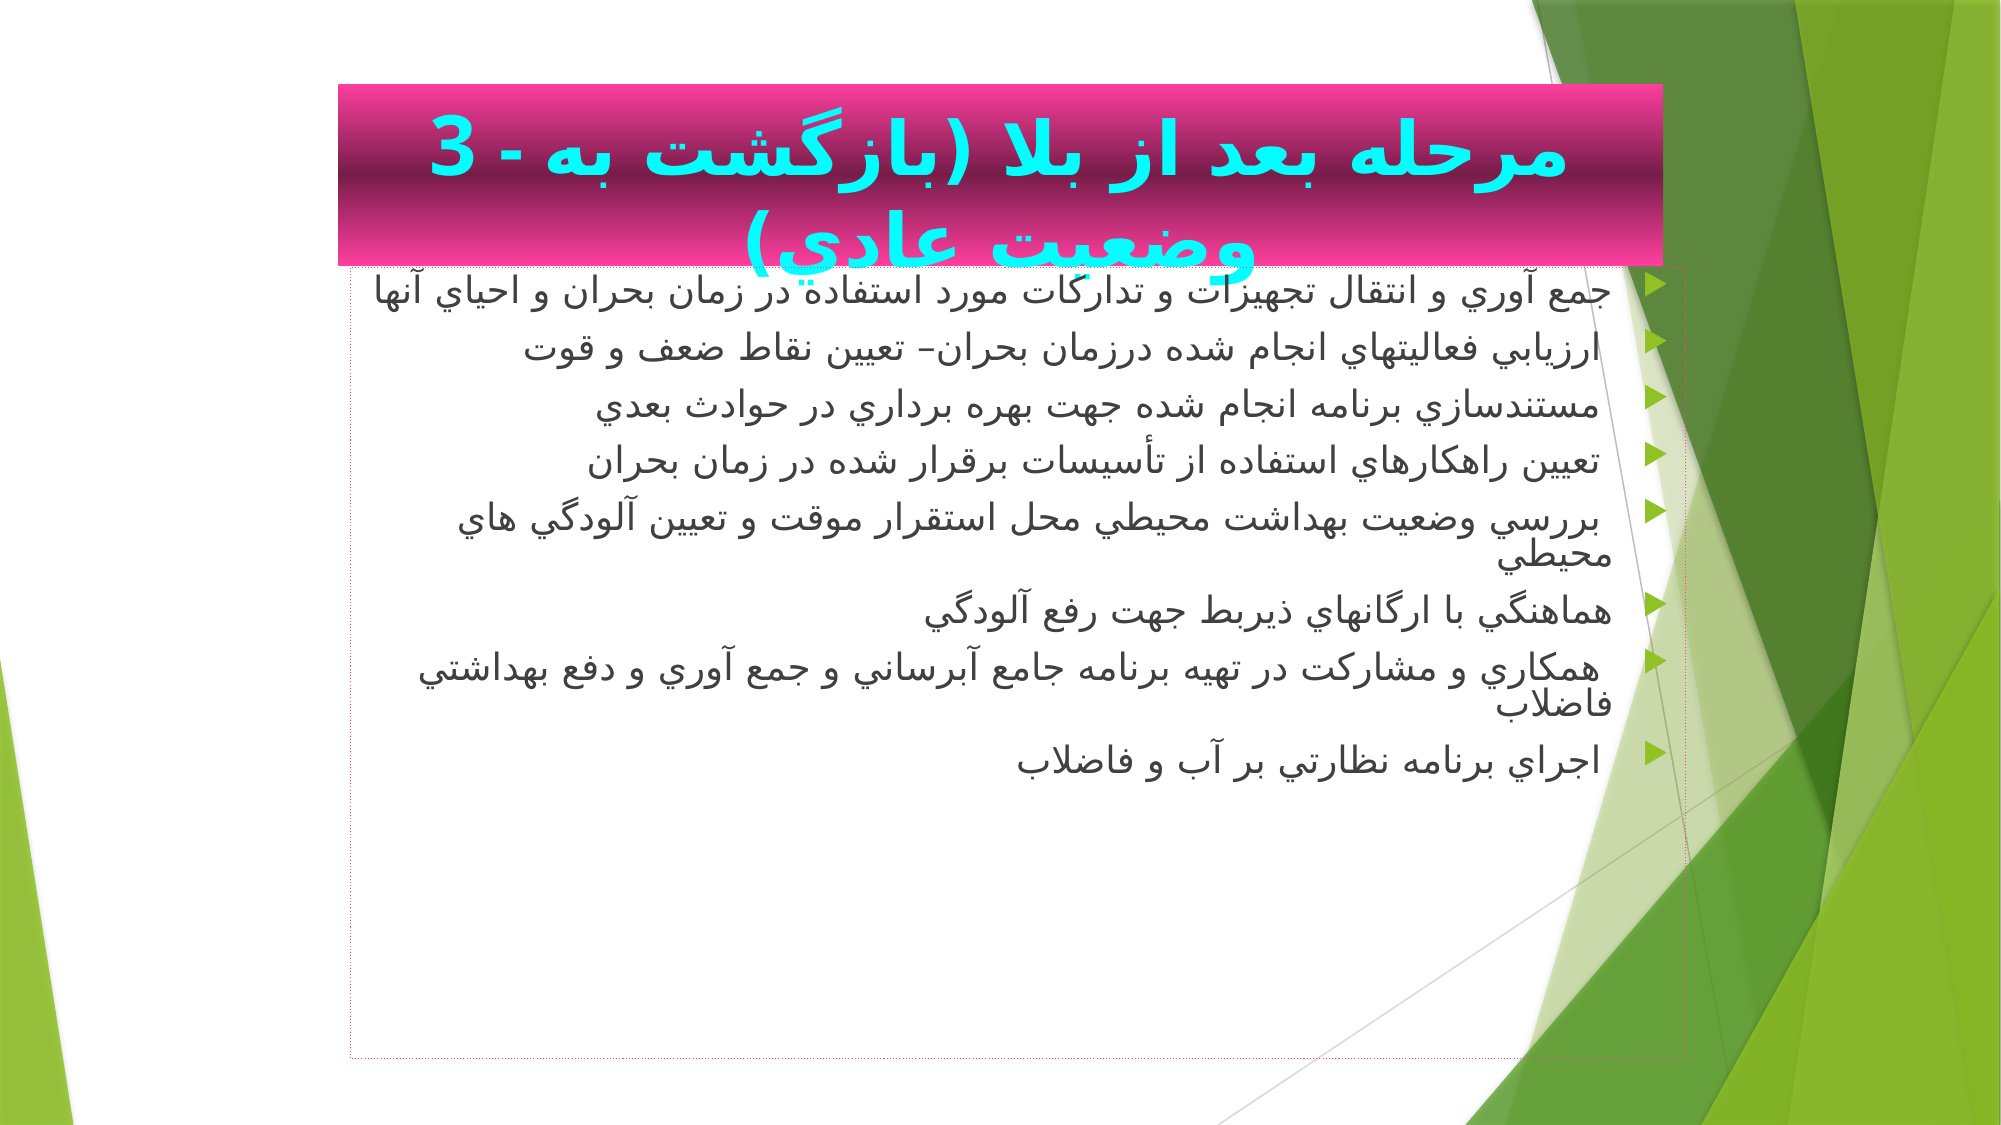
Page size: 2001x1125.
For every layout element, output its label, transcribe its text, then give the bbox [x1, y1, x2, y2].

title 3 - مرحله بعد از بلا (بازگشت به وضعيت عادي)‌ [338, 84, 1664, 266]
list جمع آوري و انتقال تجهيزات و تداركات مورد استفاده در زمان بحران و احياي آنها ارزيابي فعاليتهاي انجام شده درزمان بحران– تعيين نقاط ضعف و قوت مستندسازي برنامه انجام شده جهت بهره برداري در حوادث بعدي تعيين راهكارهاي استفاده از تأسيسات برقرار شده در زمان بحران بررسي وضعيت بهداشت محيطي محل استقرار موقت و تعيين آلودگي هاي محيطي هماهنگي با ارگانهاي ذيربط جهت رفع آلودگي همكاري و مشاركت در تهيه برنامه جامع آبرساني و جمع آوري و دفع بهداشتي فاضلاب اجراي برنامه نظارتي بر آب و فاضلاب [350, 267, 1686, 1059]
